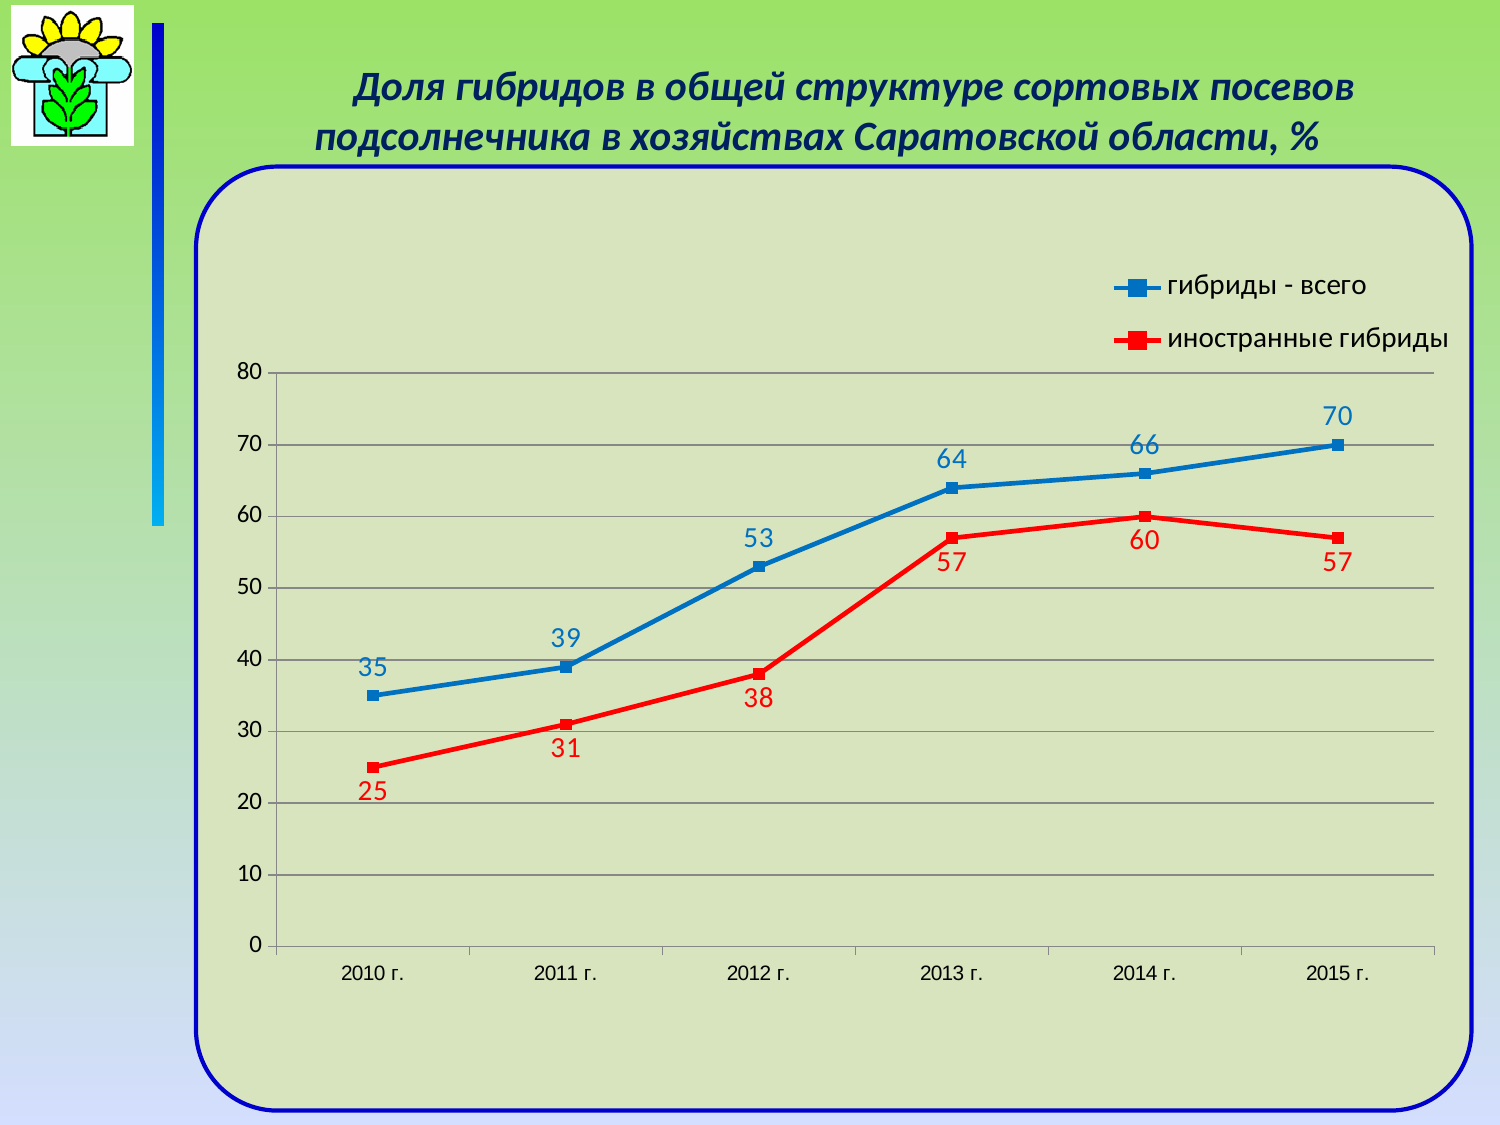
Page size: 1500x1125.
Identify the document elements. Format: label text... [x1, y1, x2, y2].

text_box [195, 166, 1472, 231]
text_box [193, 1017, 1474, 1113]
text_box Доля гибридов в общей структуре сортовых посевов подсолнечника в хозяйствах Саратовской области, % [169, 51, 1471, 166]
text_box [11, 5, 165, 526]
chart [196, 231, 1472, 1012]
